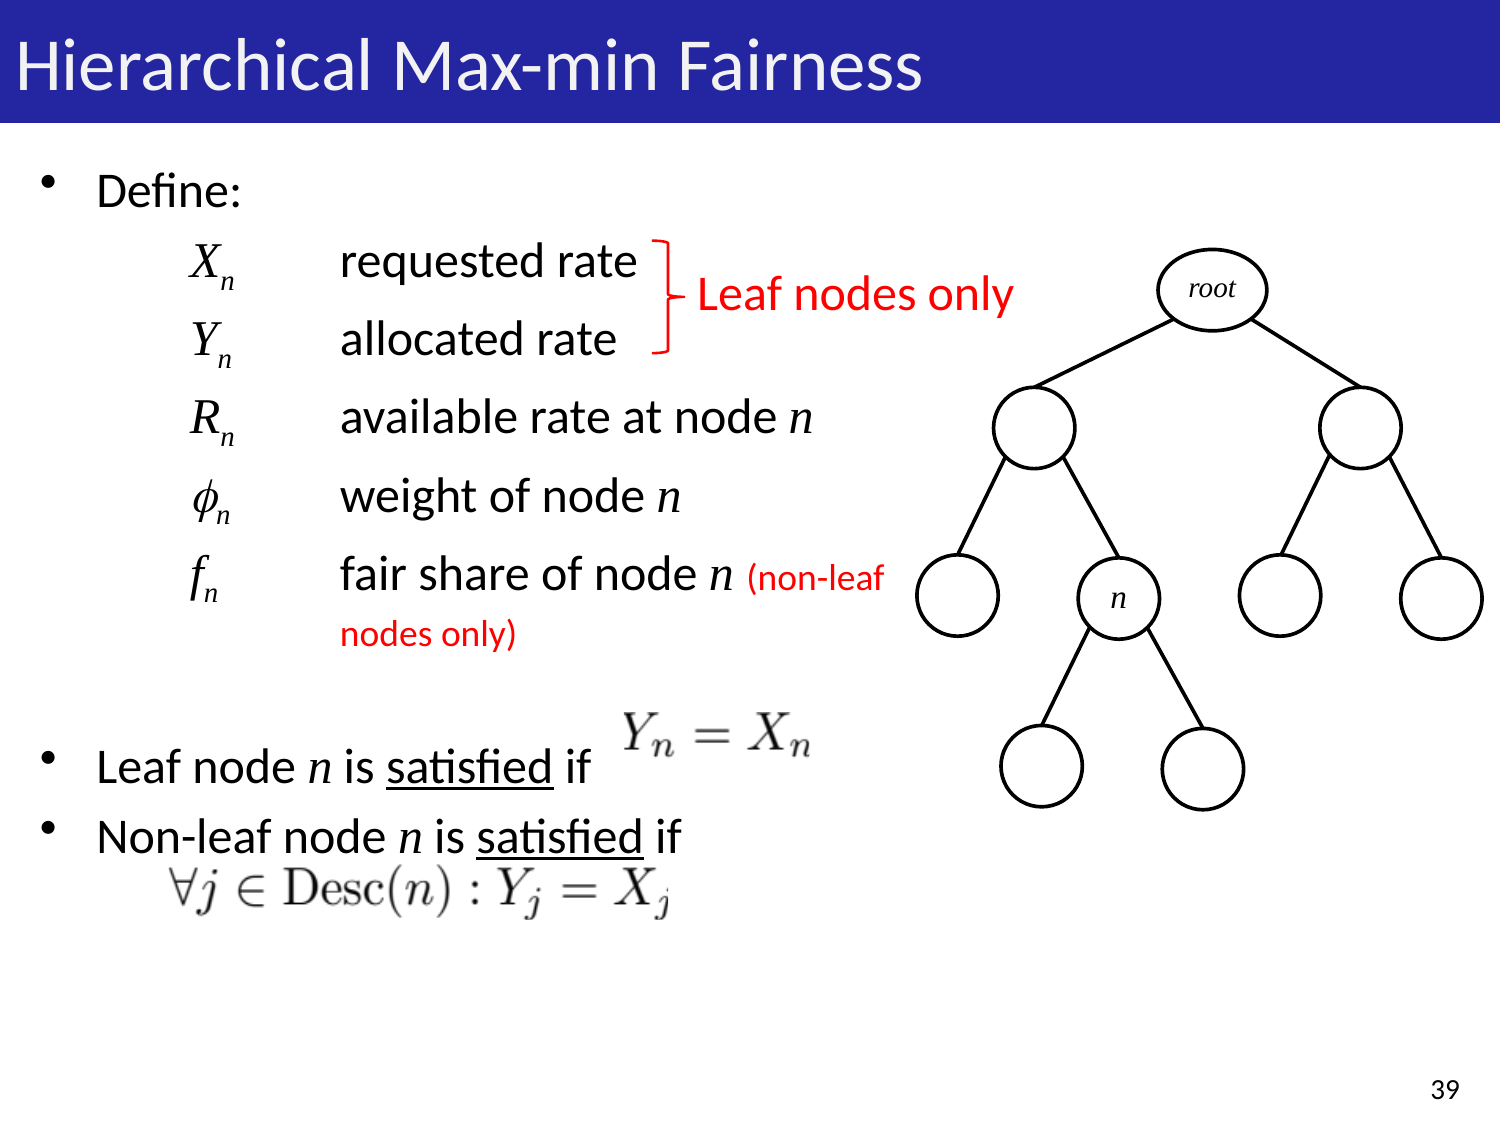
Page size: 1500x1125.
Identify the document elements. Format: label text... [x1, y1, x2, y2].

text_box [1041, 627, 1090, 726]
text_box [957, 456, 1006, 556]
text_box [1162, 728, 1244, 810]
slide_number 39 [1162, 1062, 1475, 1100]
text_box [993, 387, 1075, 469]
text_box [651, 240, 682, 354]
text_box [1280, 455, 1330, 557]
picture [167, 863, 669, 921]
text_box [1146, 627, 1204, 729]
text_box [1062, 456, 1120, 559]
text_box Leaf nodes only [682, 252, 1133, 328]
list Define: Xn requested rate Yn allocated rate Rn available rate at node n fn weight of node n fn fair share of node n (non-leaf nodes only) Leaf node n is satisfied if Non-leaf node n is satisfied if [24, 149, 1488, 1025]
text_box root [1158, 249, 1267, 331]
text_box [1389, 456, 1442, 559]
picture [623, 712, 810, 759]
text_box [1319, 387, 1402, 469]
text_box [1033, 318, 1175, 388]
title Hierarchical Max-min Fairness [0, 0, 1500, 123]
text_box [916, 555, 999, 637]
text_box [1239, 555, 1321, 637]
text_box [1250, 318, 1361, 388]
text_box [1400, 558, 1483, 640]
text_box [1000, 725, 1083, 807]
text_box n [1078, 558, 1160, 640]
